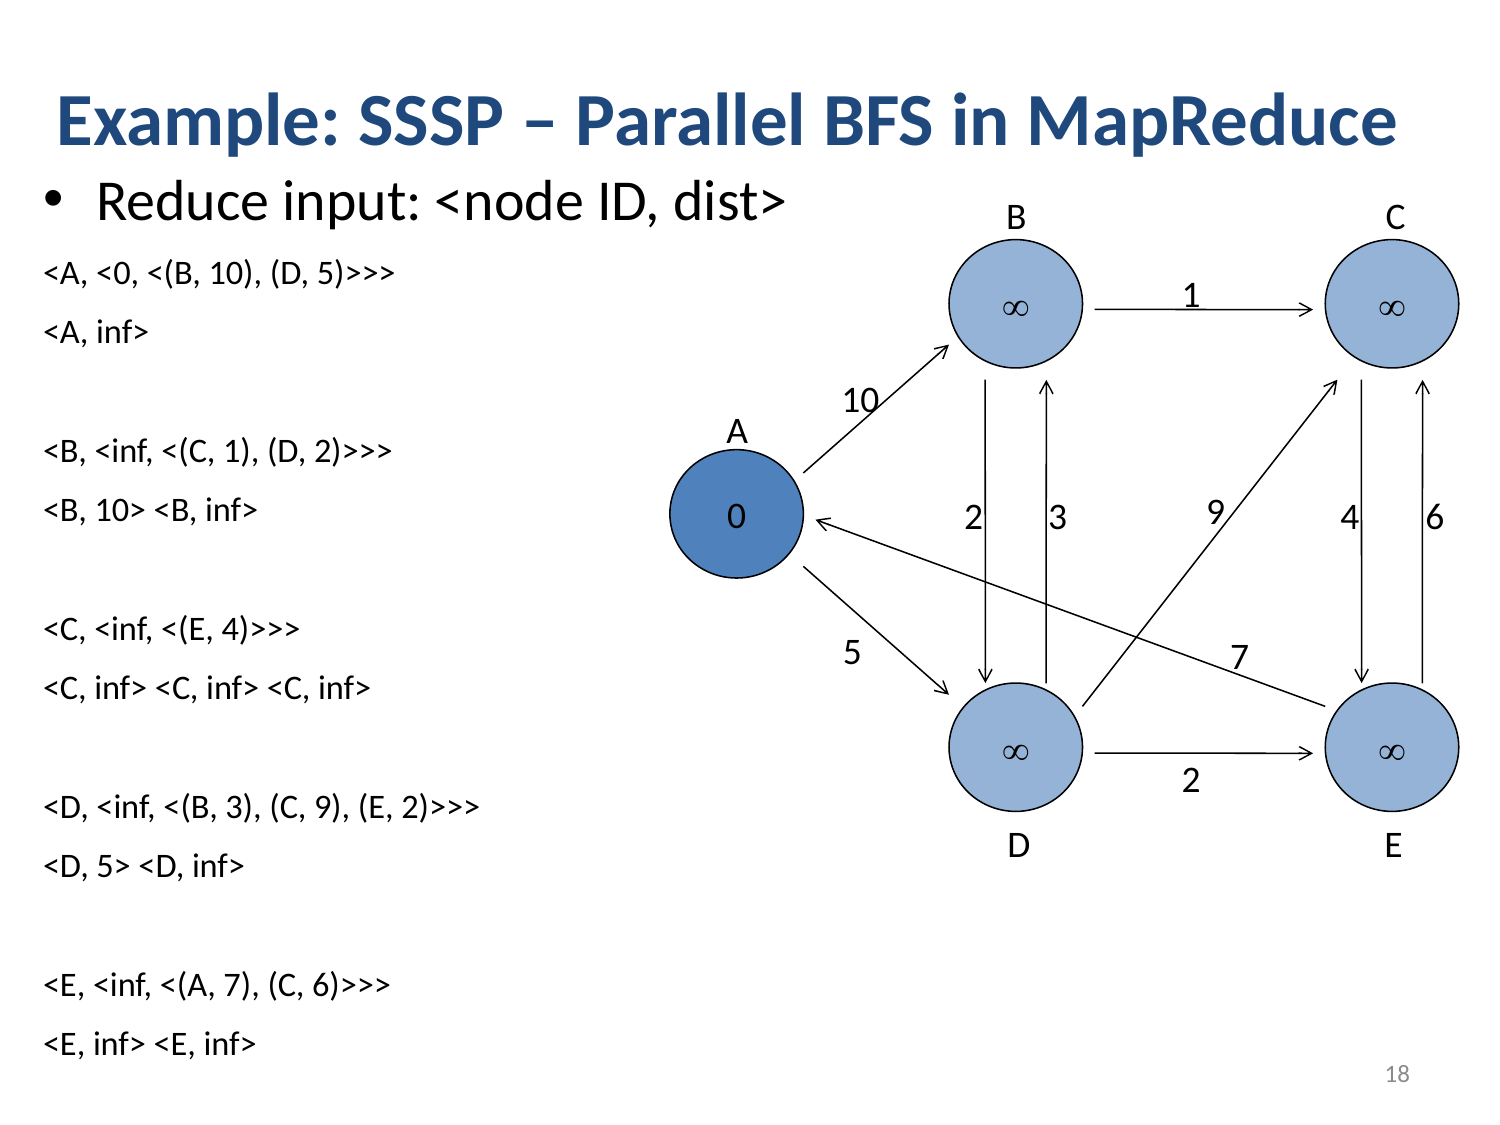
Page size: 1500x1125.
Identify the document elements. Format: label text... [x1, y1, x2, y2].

title Example: SSSP – Parallel BFS in MapReduce [0, 31, 1472, 201]
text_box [669, 184, 1459, 870]
list Reduce input: <node ID, dist> <A, <0, <(B, 10), (D, 5)>>> <A, inf> <B, <inf, <(C, 1), (D, 2)>>> <B, 10> <B, inf> <C, <inf, <(E, 4)>>> <C, inf> <C, inf> <C, inf> <D, <inf, <(B, 3), (C, 9), (E, 2)>>> <D, 5> <D, inf> <E, <inf, <(A, 7), (C, 6)>>> <E, inf> <E, inf> [28, 201, 1472, 1071]
slide_number 18 [1074, 1042, 1425, 1103]
